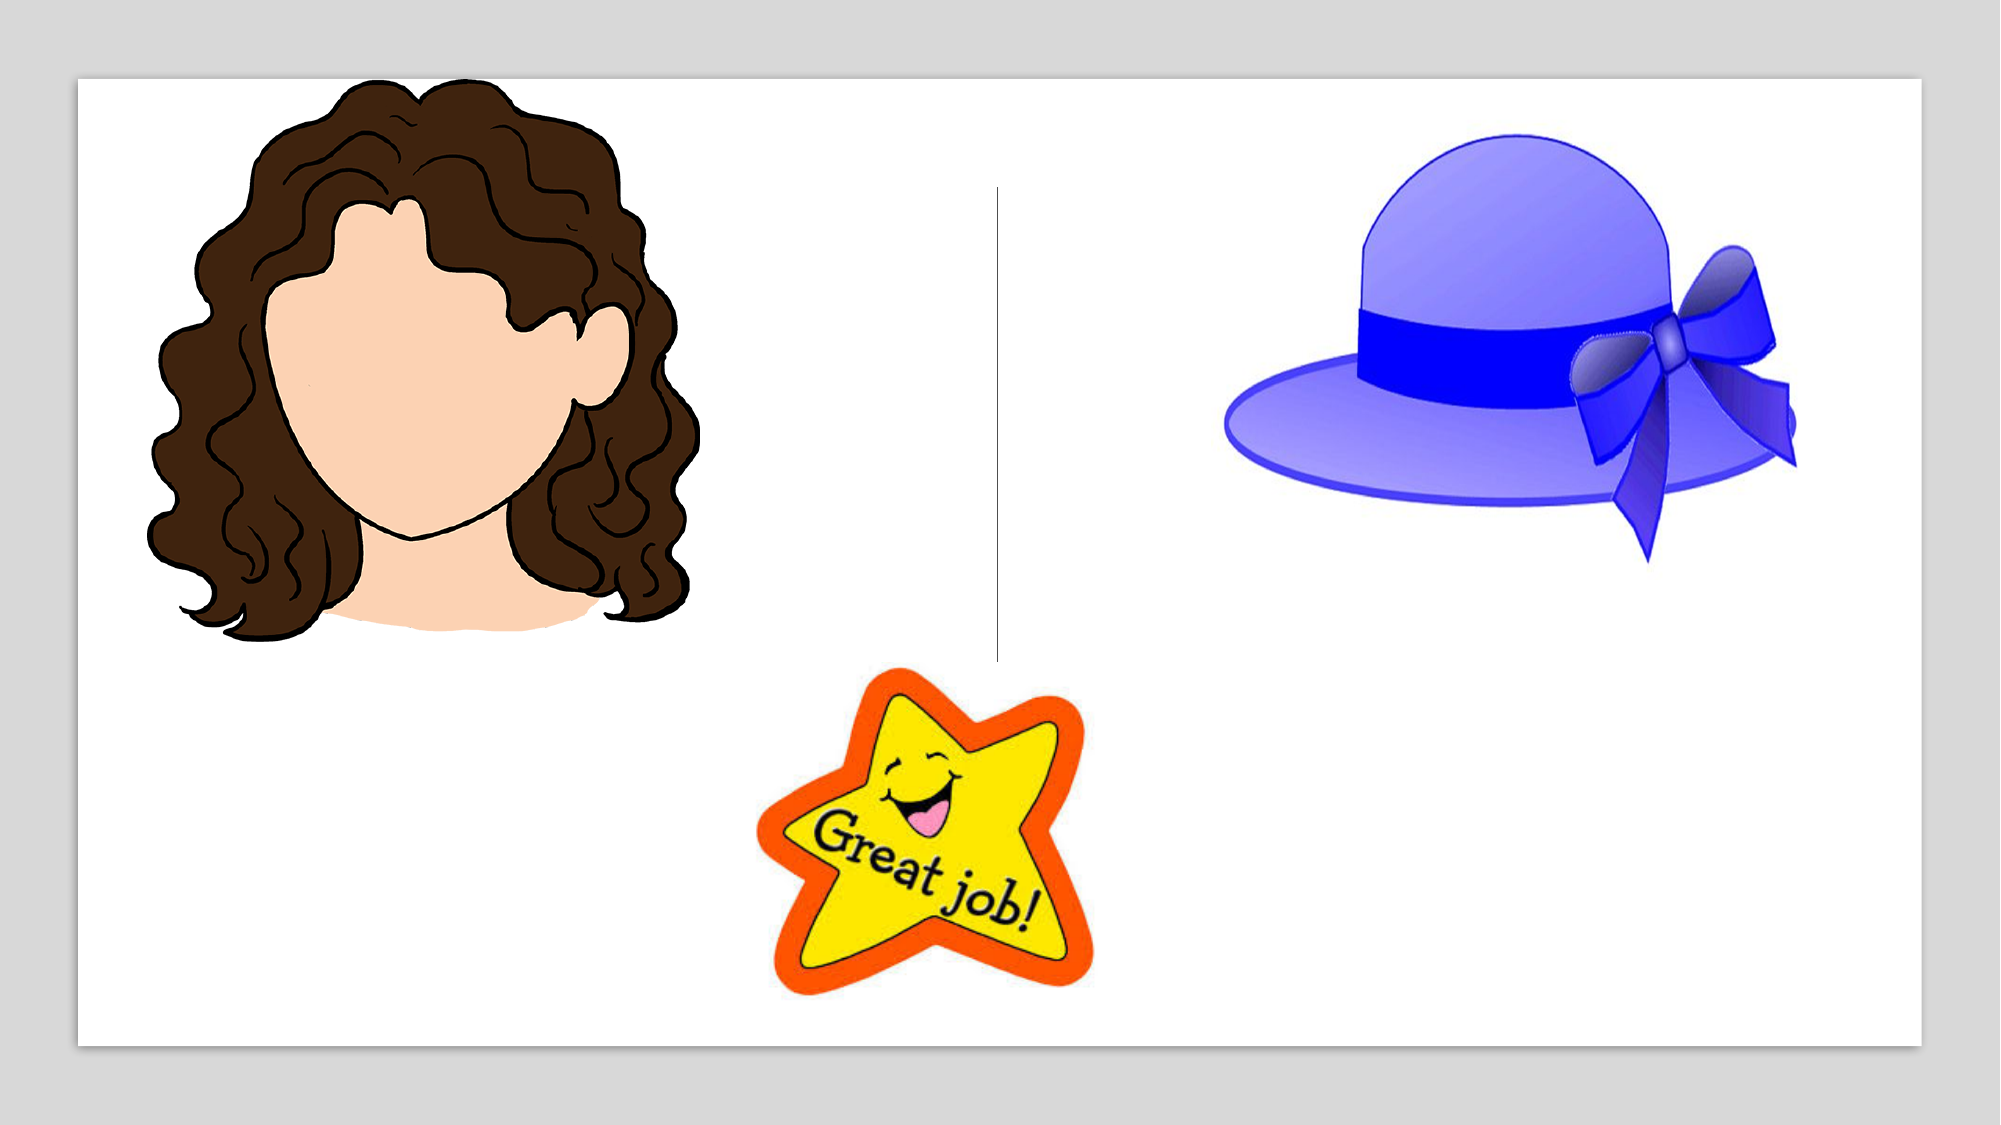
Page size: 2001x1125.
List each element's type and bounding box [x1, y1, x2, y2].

text_box [77, 78, 1923, 1047]
text_box [0, 0, 2000, 1125]
picture [1211, 98, 1812, 580]
picture [744, 662, 1104, 1005]
picture [146, 78, 700, 642]
